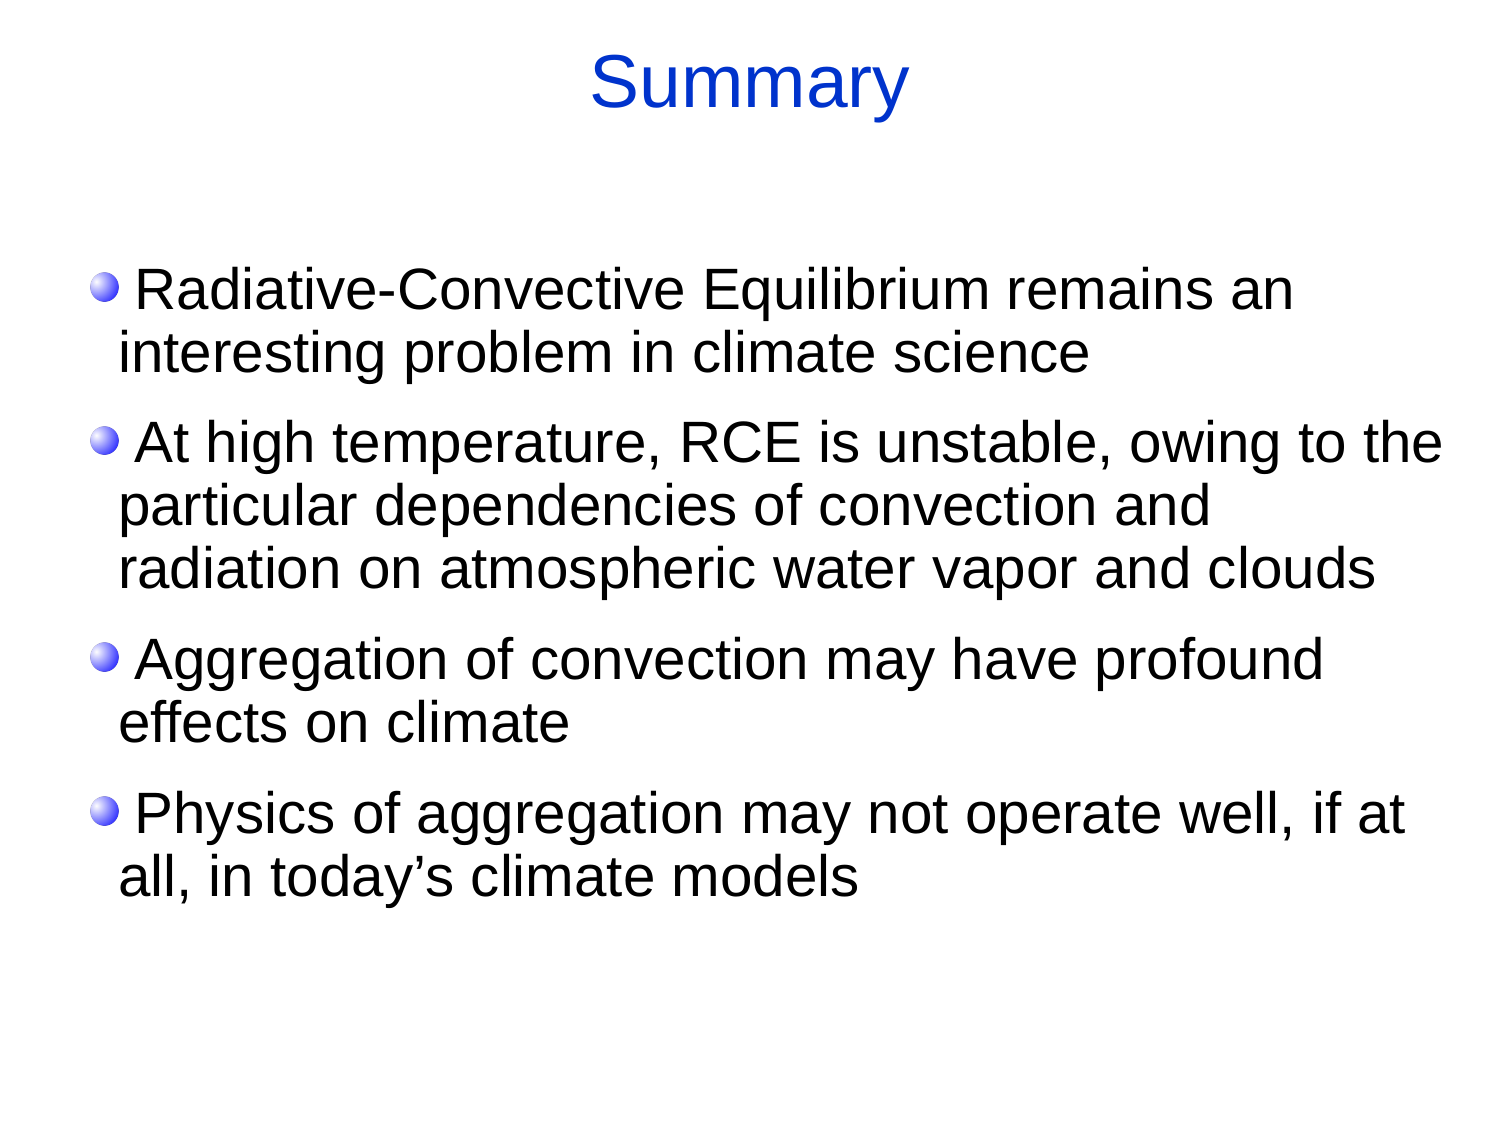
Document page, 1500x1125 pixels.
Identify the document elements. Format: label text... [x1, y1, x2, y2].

list Radiative-Convective Equilibrium remains an interesting problem in climate science At high temperature, RCE is unstable, owing to the particular dependencies of convection and radiation on atmospheric water vapor and clouds Aggregation of convection may have profound effects on climate Physics of aggregation may not operate well, if at all, in today’s climate models [75, 251, 1465, 988]
picture [90, 272, 119, 302]
title Summary [75, 24, 1425, 143]
picture [90, 796, 119, 826]
picture [90, 426, 119, 455]
picture [90, 642, 119, 672]
